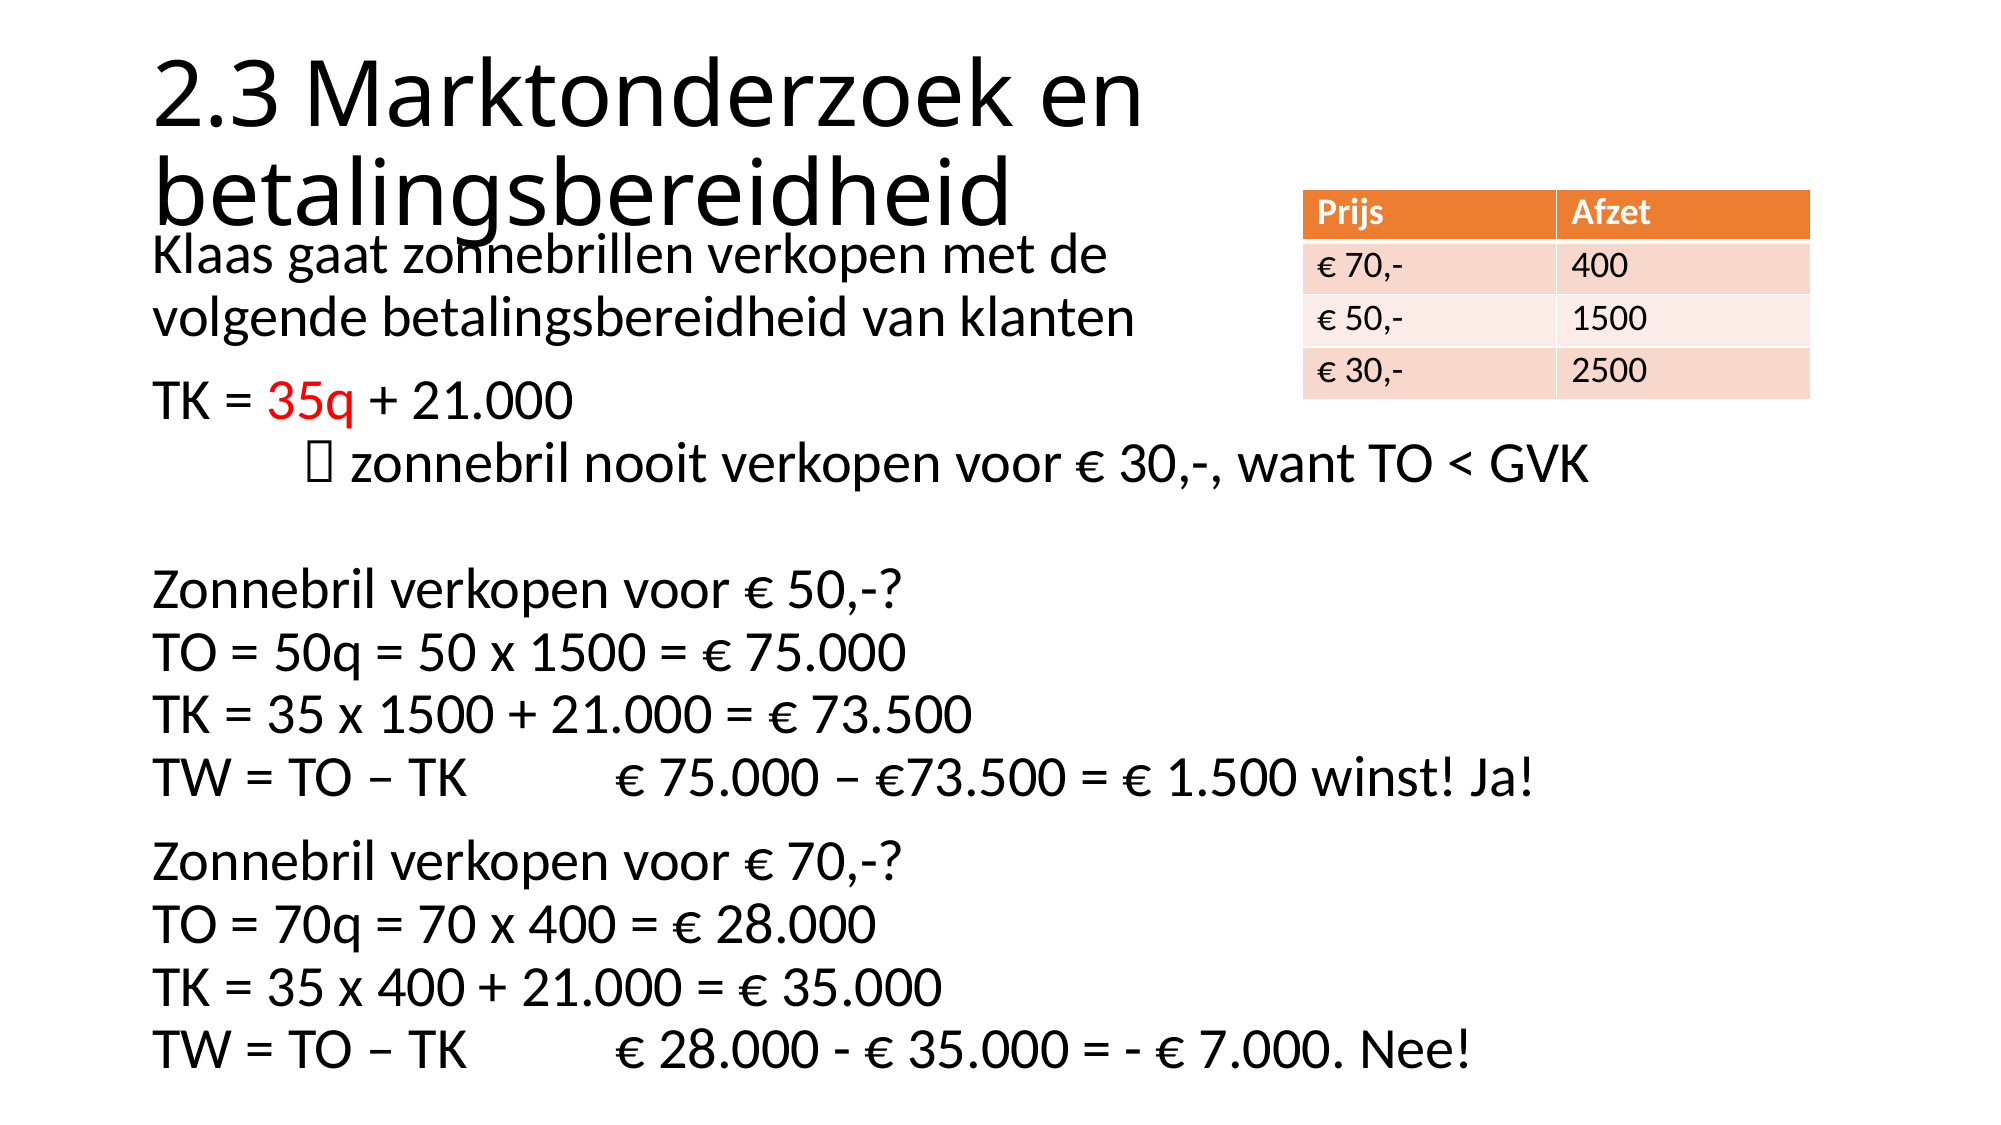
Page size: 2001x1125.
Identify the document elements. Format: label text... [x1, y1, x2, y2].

title 2.3 Marktonderzoek en betalingsbereidheid [137, 37, 1863, 215]
table_cell € 70,- [1303, 244, 1556, 294]
table_cell € 30,- [1303, 348, 1556, 399]
table_cell 400 [1557, 244, 1810, 294]
table_header Afzet [1557, 190, 1810, 239]
table_header Prijs [1303, 190, 1556, 239]
list Klaas gaat zonnebrillen verkopen met de volgende betalingsbereidheid van klanten TK = 35q + 21.000  zonnebril nooit verkopen voor € 30,-, want TO < GVK Zonnebril verkopen voor € 50,-? TO = 50q = 50 x 1500 = € 75.000 TK = 35 x 1500 + 21.000 = € 73.500 TW = TO – TK € 75.000 – €73.500 = € 1.500 winst! Ja! Zonnebril verkopen voor € 70,-? TO = 70q = 70 x 400 = € 28.000 TK = 35 x 400 + 21.000 = € 35.000 TW = TO – TK € 28.000 - € 35.000 = - € 7.000. Nee! [137, 215, 1950, 1114]
table_cell 1500 [1557, 295, 1810, 346]
table_cell 2500 [1557, 348, 1810, 399]
table_cell € 50,- [1303, 295, 1556, 346]
